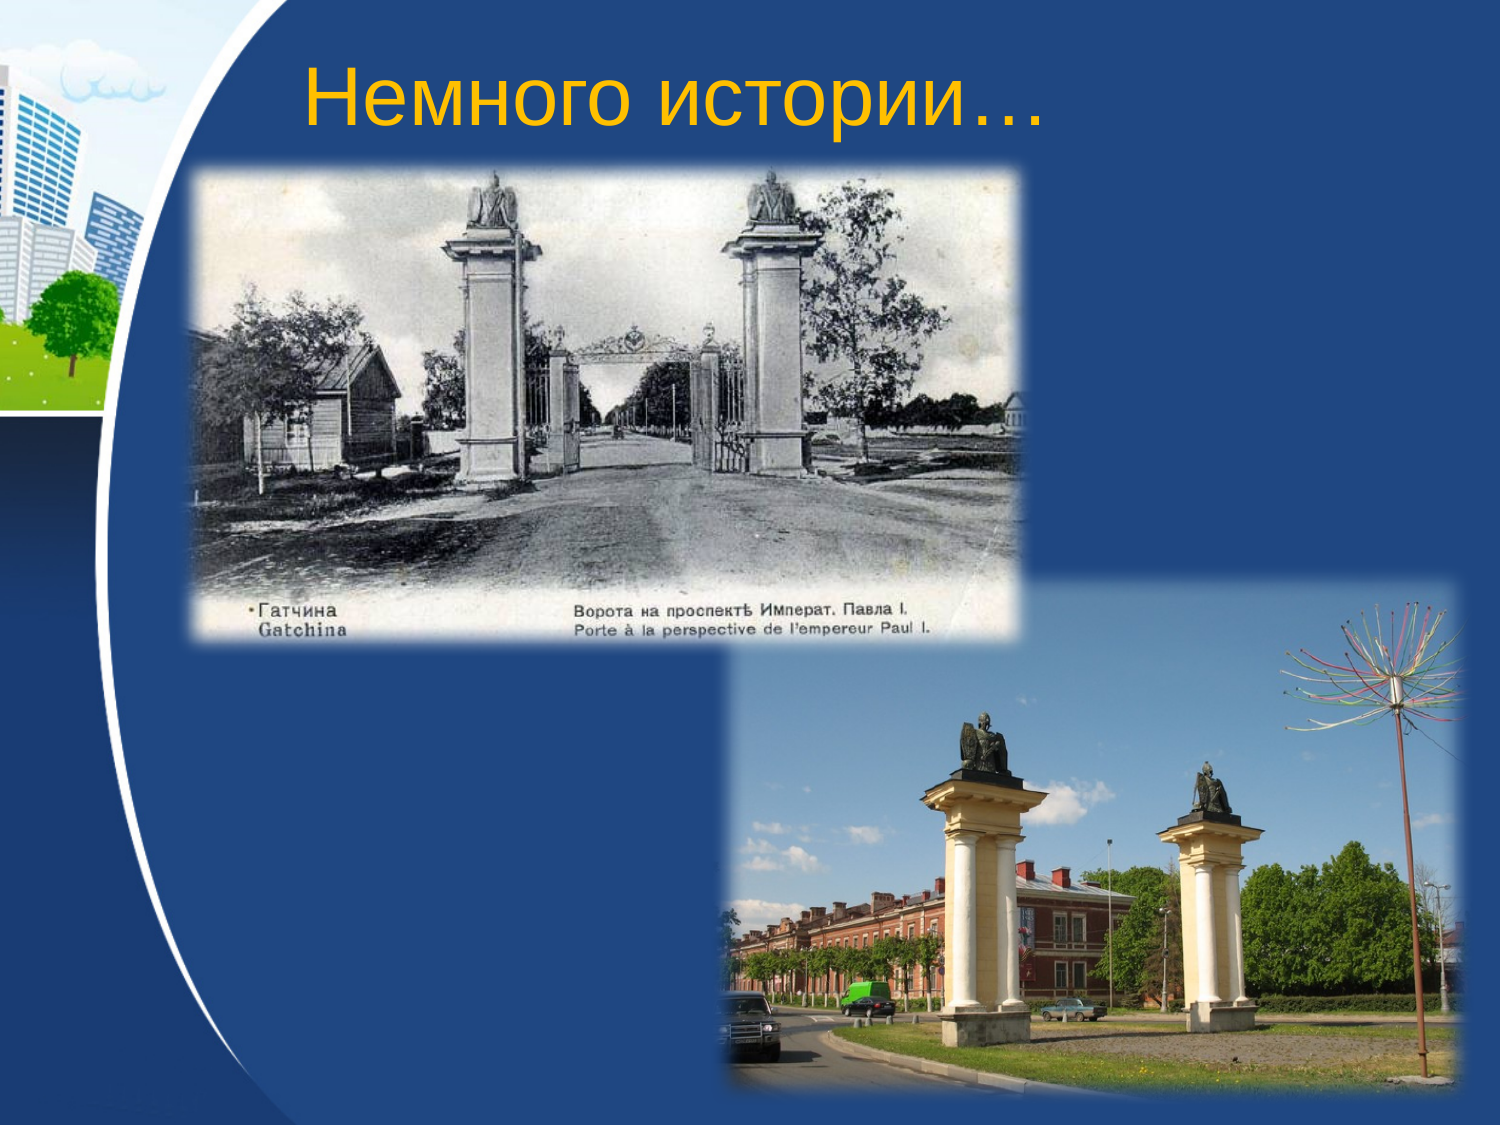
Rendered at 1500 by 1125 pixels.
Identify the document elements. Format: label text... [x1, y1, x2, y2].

picture [0, 0, 1500, 1125]
text_box Немного истории… [269, 35, 1085, 150]
